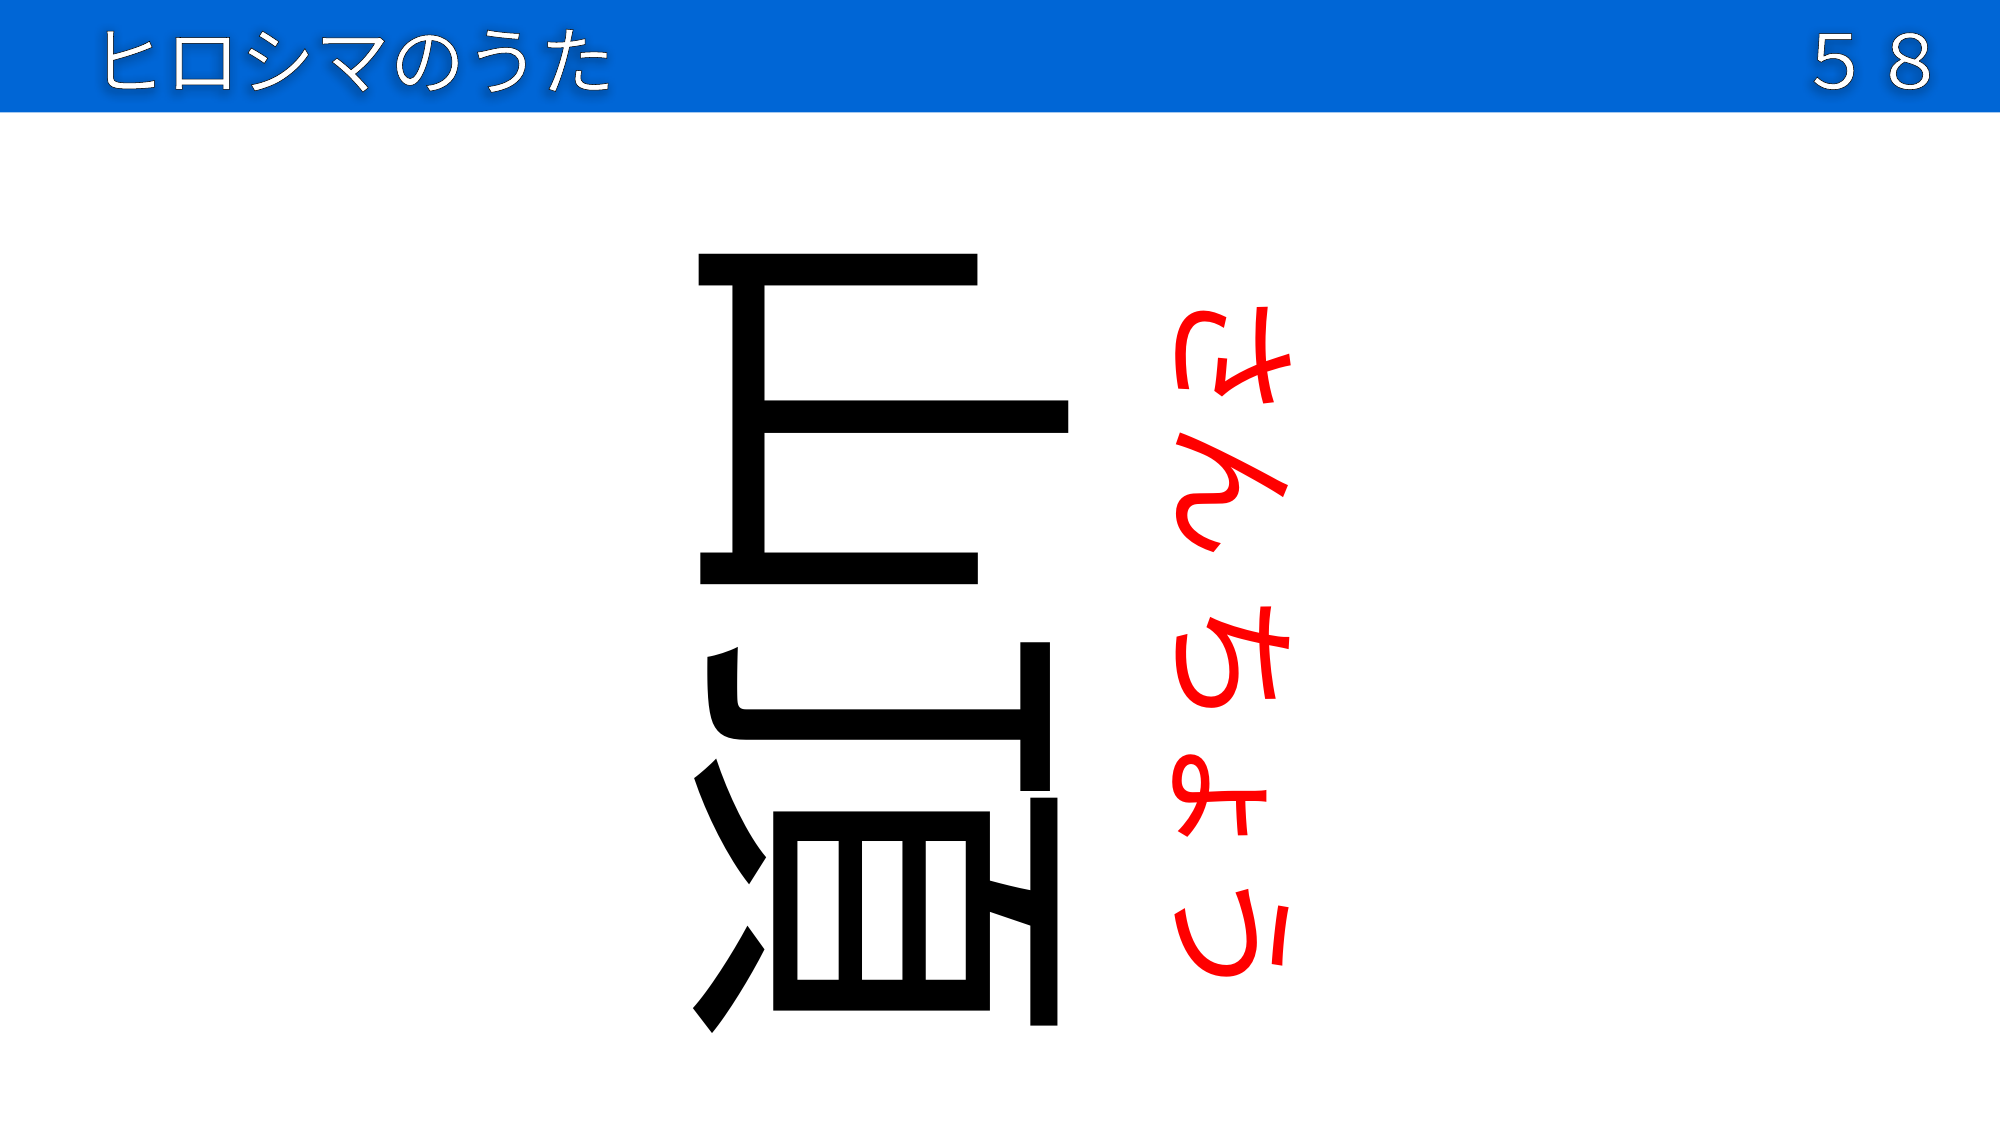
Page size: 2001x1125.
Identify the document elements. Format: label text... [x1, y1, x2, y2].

text_box ヒロシマのうた [75, 6, 634, 112]
text_box 山頂 [616, 195, 1152, 1125]
text_box ５８ [1782, 6, 1963, 112]
text_box [0, 0, 2000, 113]
text_box さん ちょう [1129, 270, 1327, 1050]
